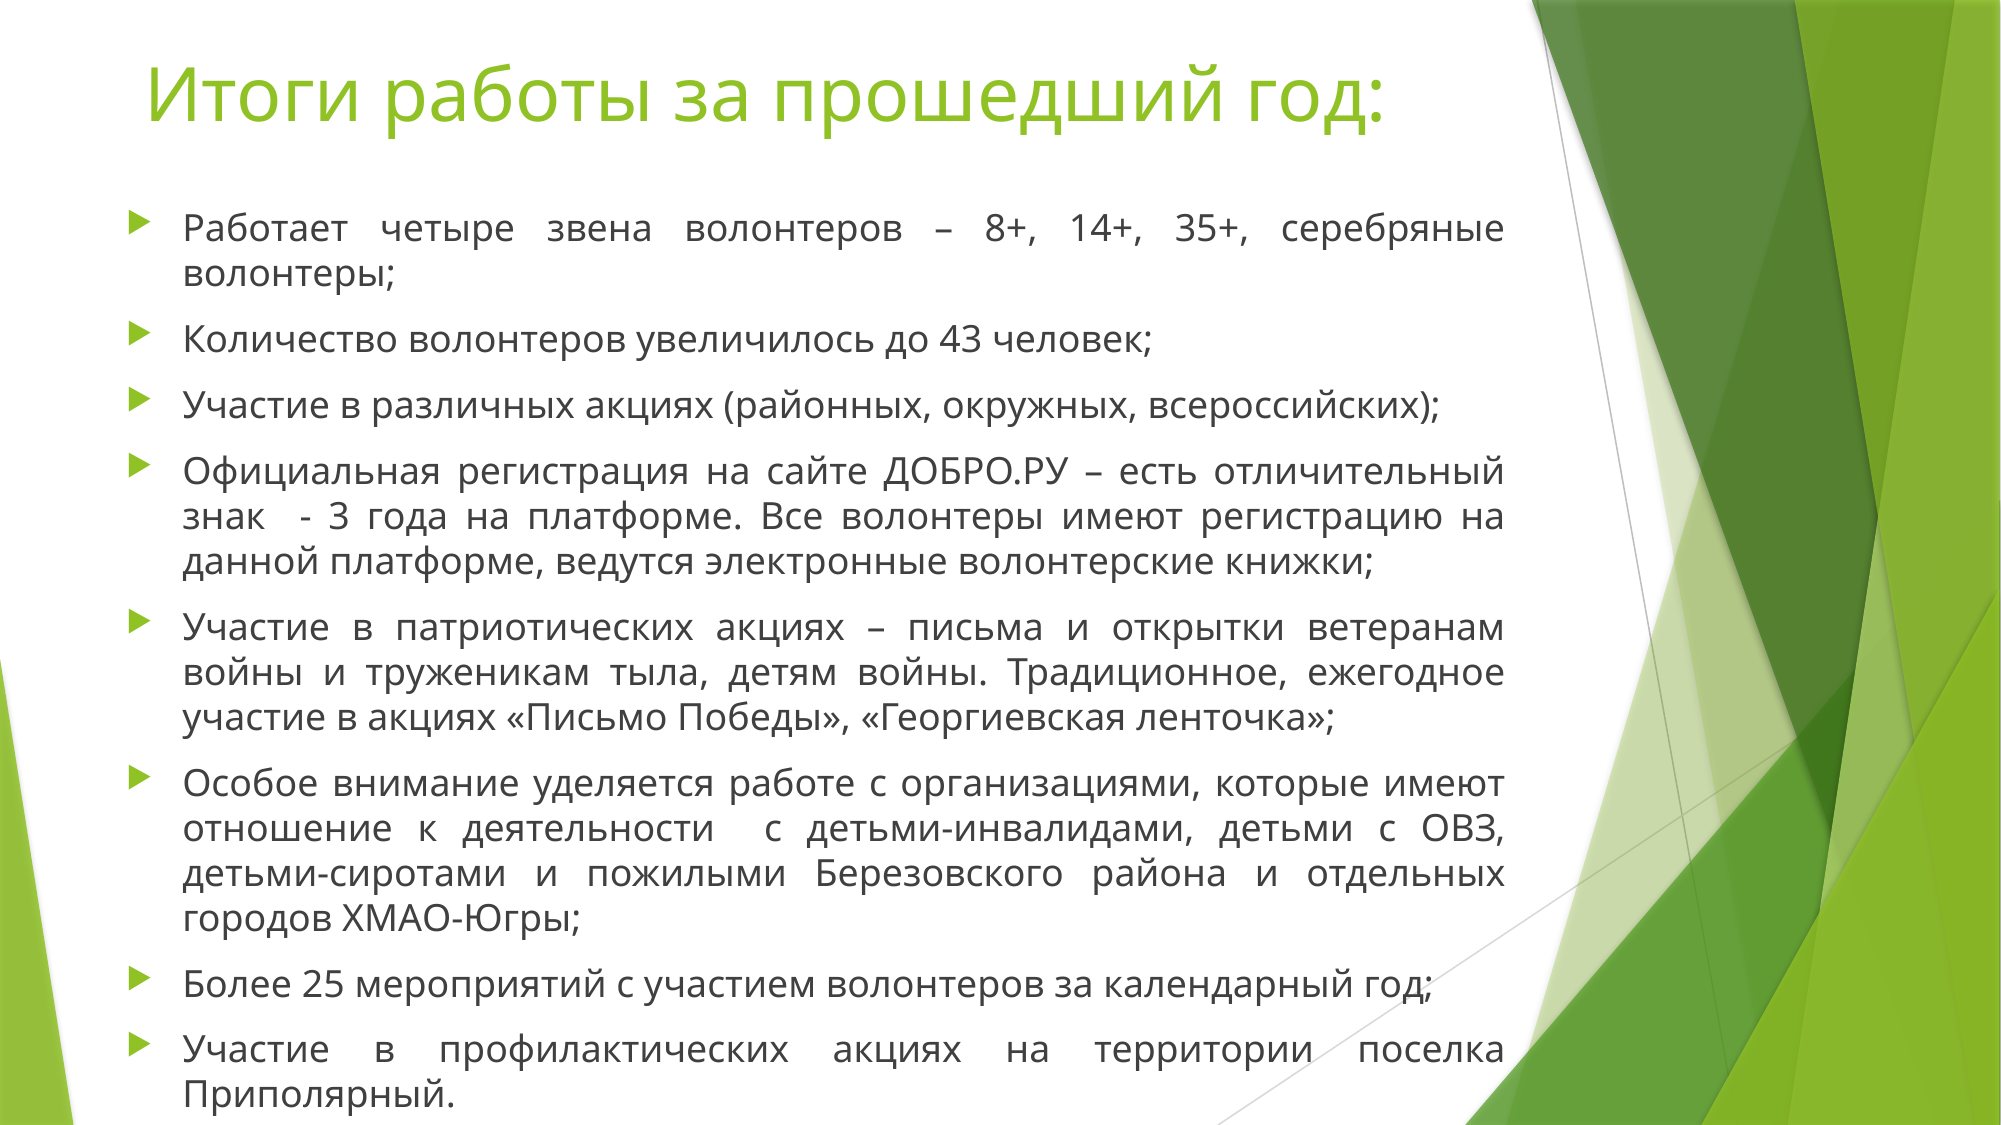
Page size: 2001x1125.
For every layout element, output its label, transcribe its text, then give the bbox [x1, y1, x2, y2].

list Работает четыре звена волонтеров – 8+, 14+, 35+, серебряные волонтеры; Количество волонтеров увеличилось до 43 человек; Участие в различных акциях (районных, окружных, всероссийских); Официальная регистрация на сайте ДОБРО.РУ – есть отличительный знак - 3 года на платформе. Все волонтеры имеют регистрацию на данной платформе, ведутся электронные волонтерские книжки; Участие в патриотических акциях – письма и открытки ветеранам войны и труженикам тыла, детям войны. Традиционное, ежегодное участие в акциях «Письмо Победы», «Георгиевская ленточка»; Особое внимание уделяется работе с организациями, которые имеют отношение к деятельности с детьми-инвалидами, детьми с ОВЗ, детьми-сиротами и пожилыми Березовского района и отдельных городов ХМАО-Югры; Более 25 мероприятий с участием волонтеров за календарный год; Участие в профилактических акциях на территории поселка Приполярный. [111, 196, 1522, 1035]
title Итоги работы за прошедший год: [129, 38, 1540, 152]
